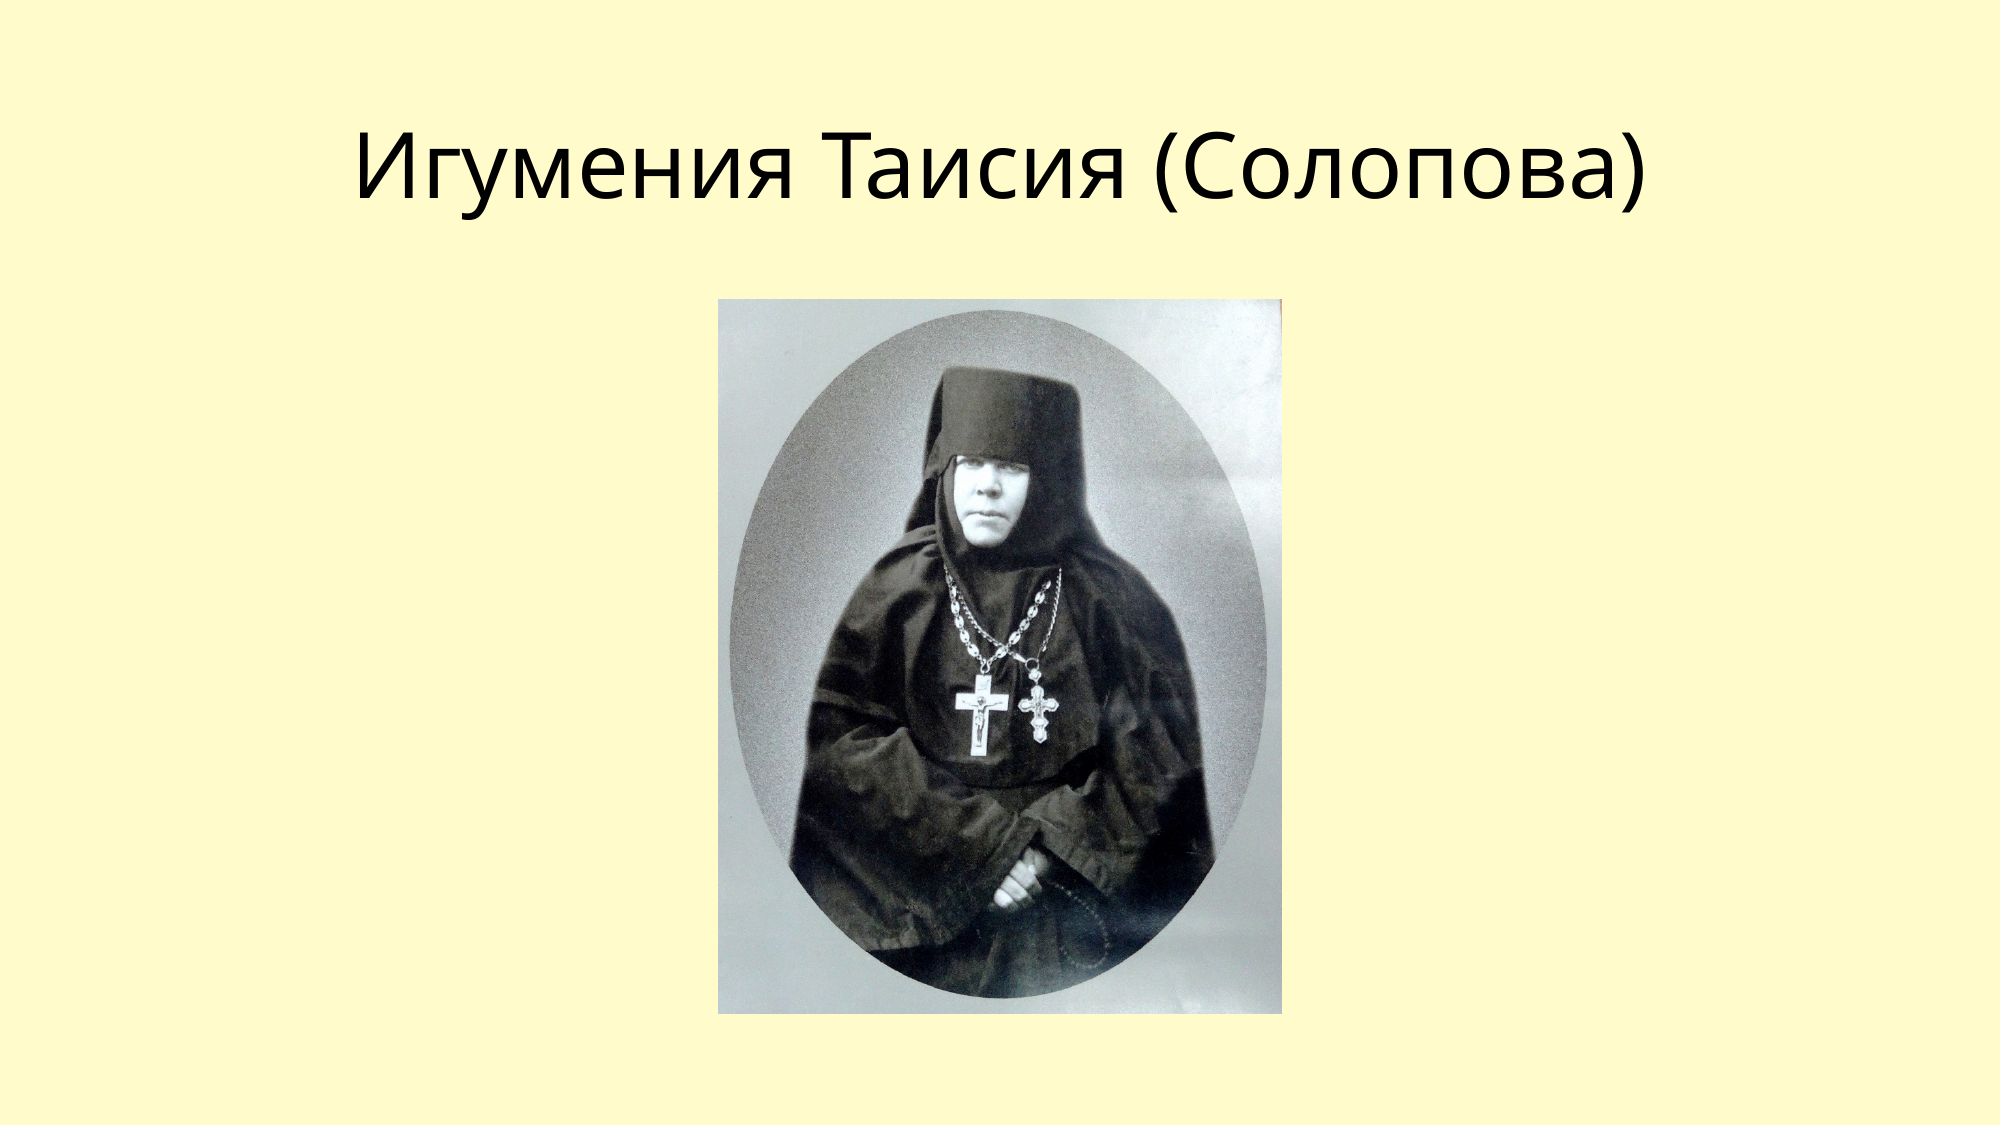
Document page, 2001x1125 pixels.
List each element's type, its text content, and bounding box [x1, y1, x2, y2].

title Игумения Таисия (Солопова) [137, 59, 1863, 278]
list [718, 299, 1282, 1014]
